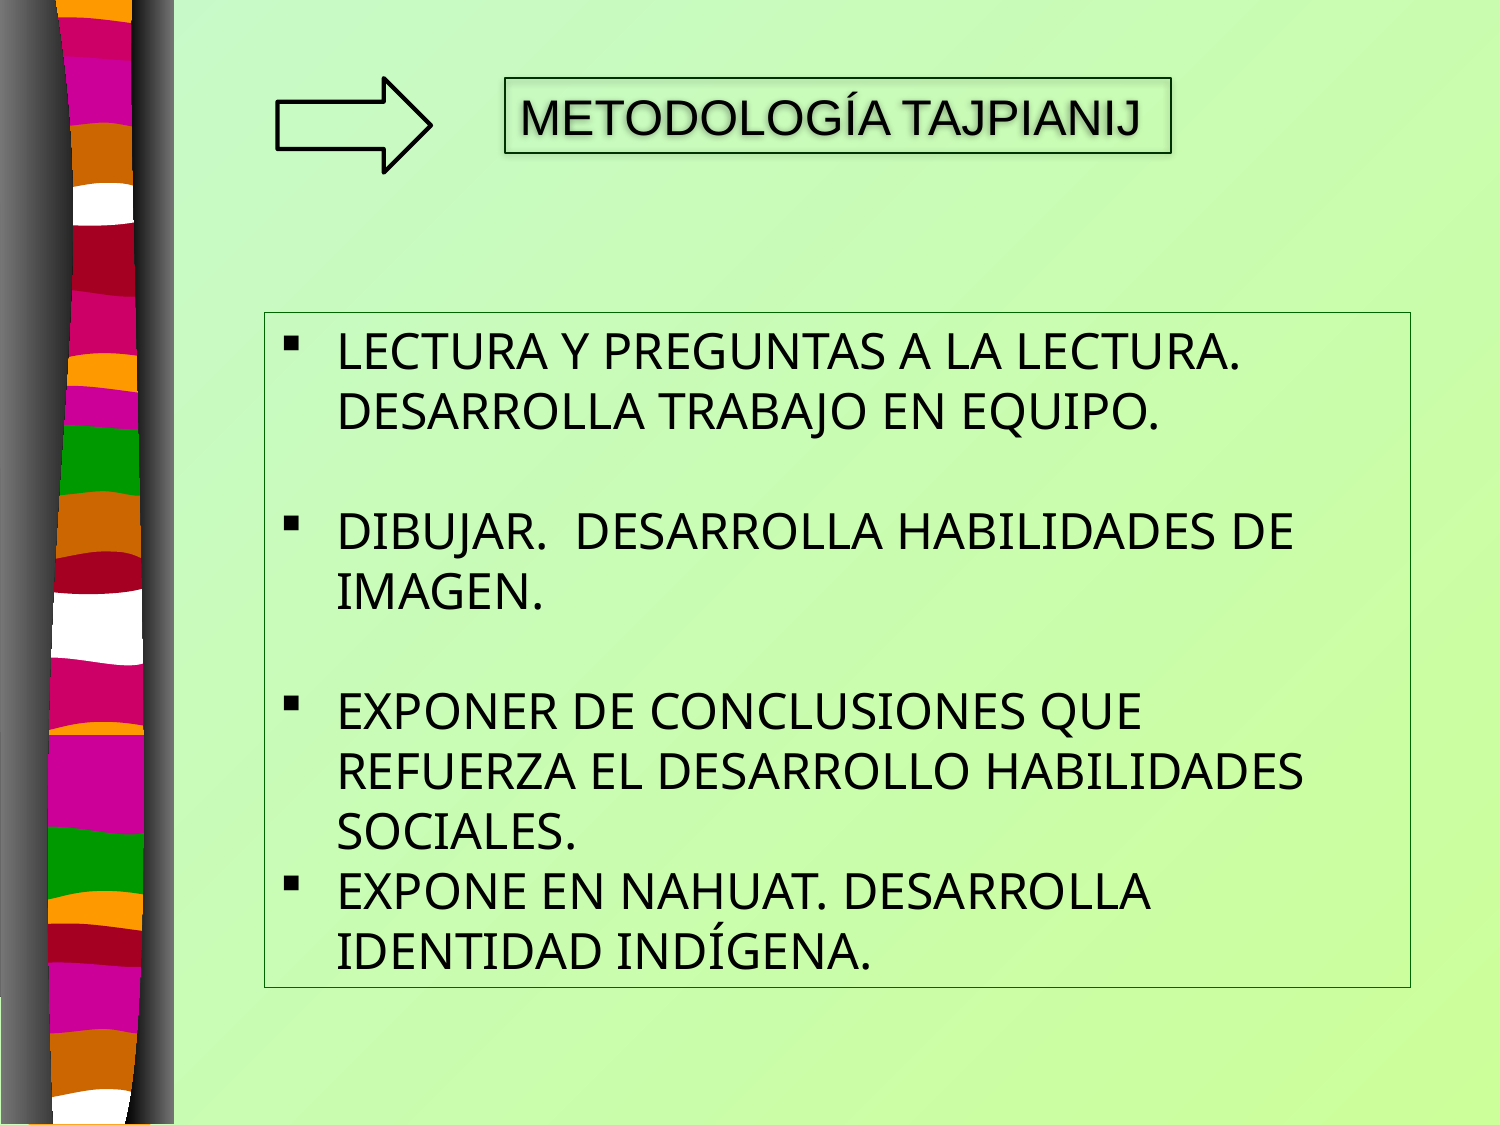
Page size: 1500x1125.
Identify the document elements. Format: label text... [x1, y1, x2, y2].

text_box [275, 76, 434, 175]
text_box METODOLOGÍA TAJPIANIJ [504, 77, 1172, 154]
text_box LECTURA Y PREGUNTAS A LA LECTURA. DESARROLLA TRABAJO EN EQUIPO. DIBUJAR. DESARROLLA HABILIDADES DE IMAGEN. EXPONER DE CONCLUSIONES QUE REFUERZA EL DESARROLLO HABILIDADES SOCIALES. EXPONE EN NAHUAT. DESARROLLA IDENTIDAD INDÍGENA. [264, 312, 1411, 988]
